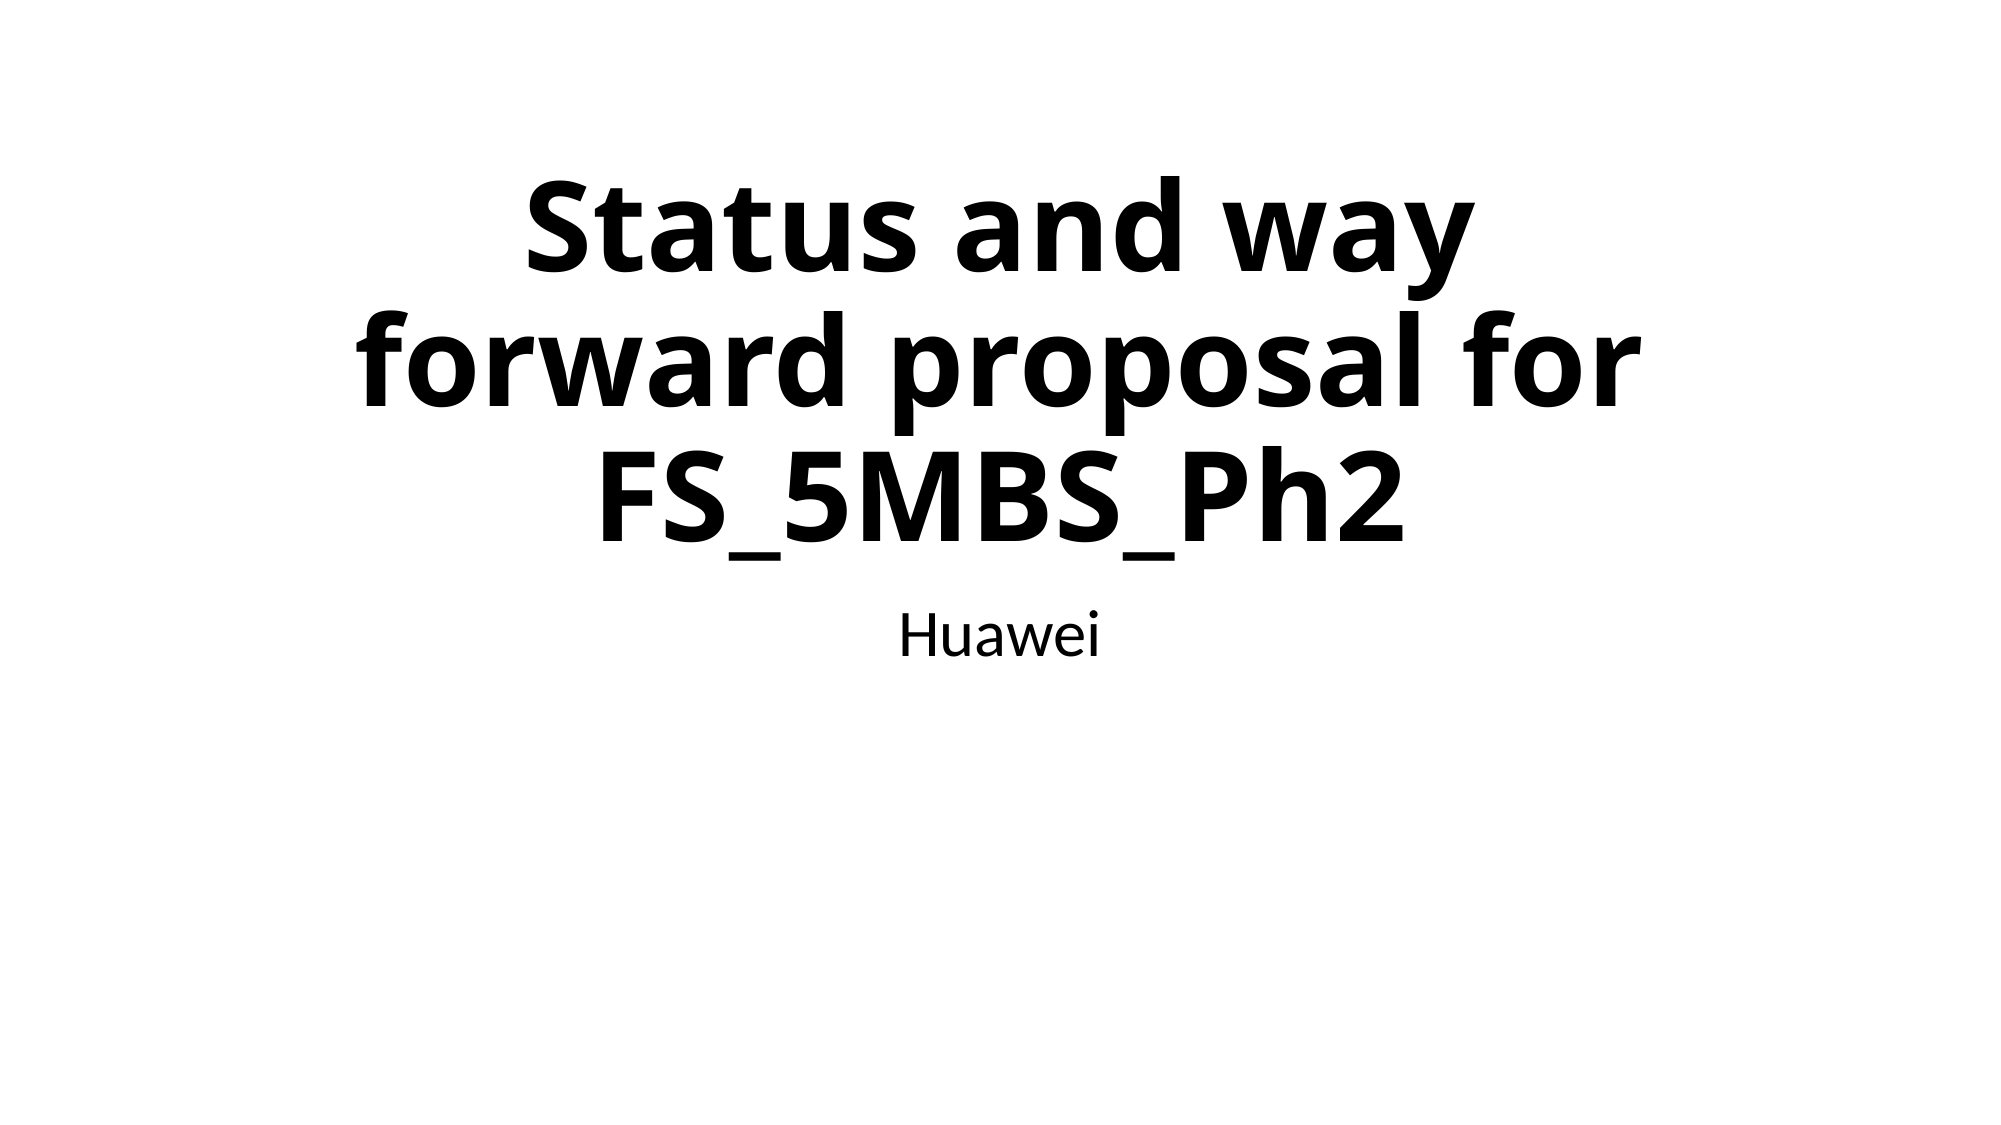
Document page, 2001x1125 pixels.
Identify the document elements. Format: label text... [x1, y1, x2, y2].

title Status and way forward proposal for FS_5MBS_Ph2 [249, 184, 1750, 576]
subtitle Huawei [249, 590, 1750, 863]
